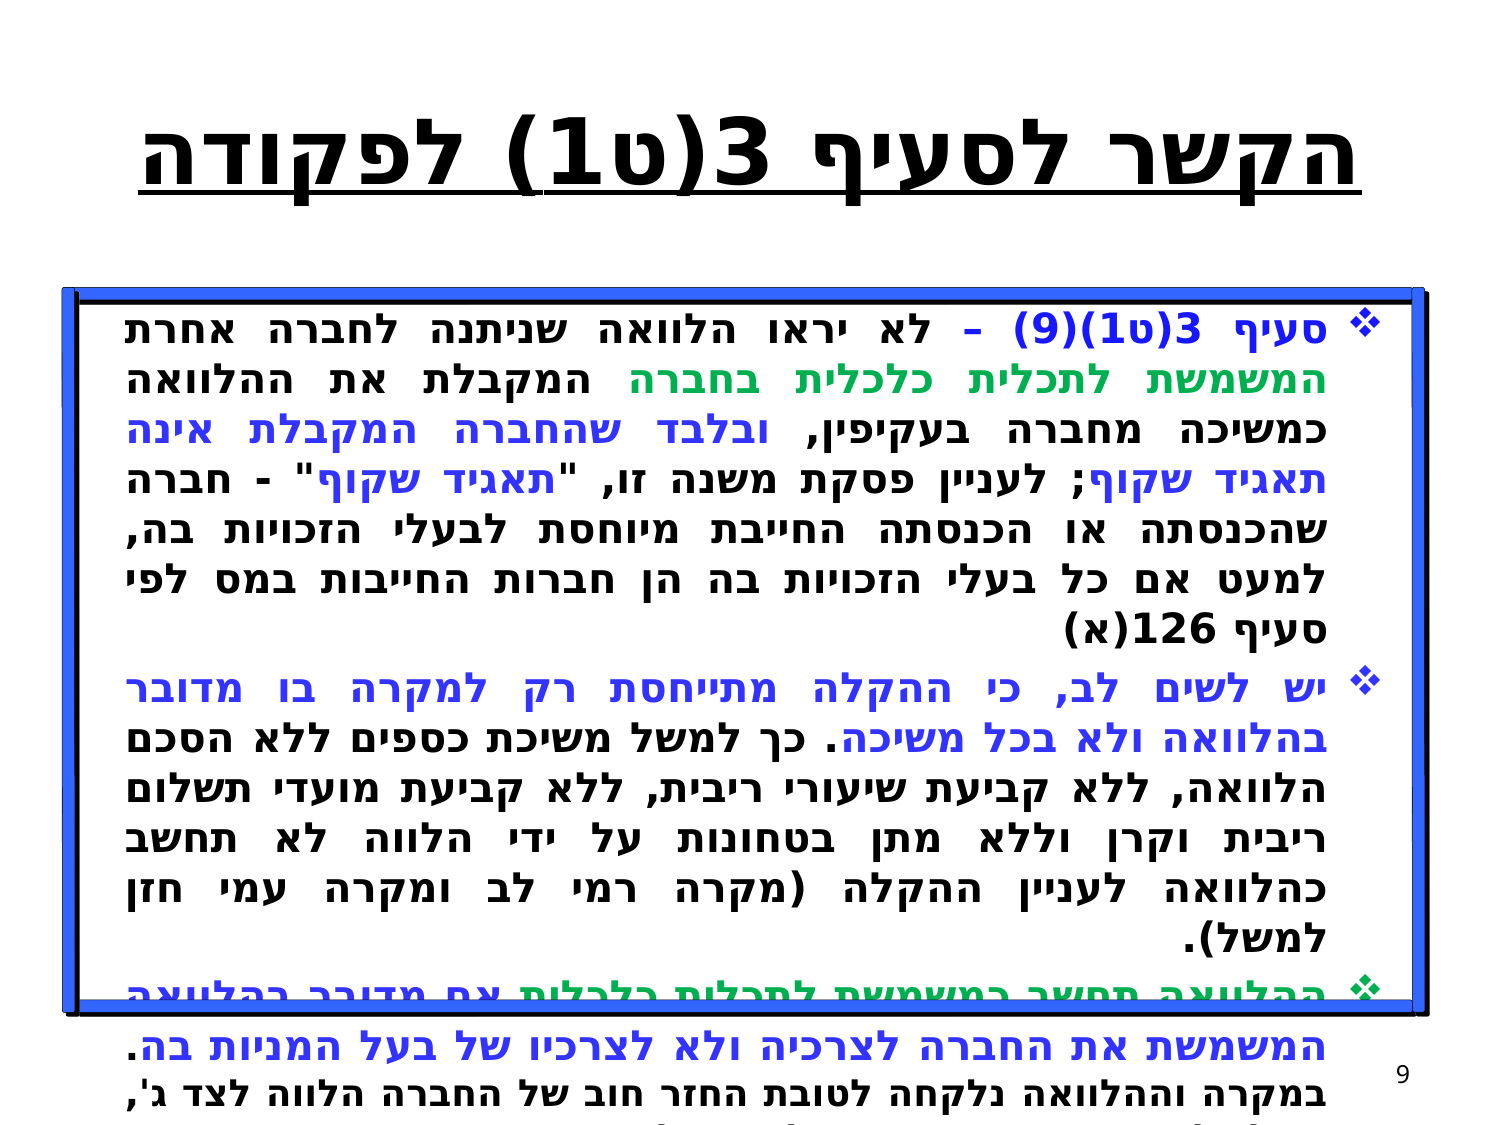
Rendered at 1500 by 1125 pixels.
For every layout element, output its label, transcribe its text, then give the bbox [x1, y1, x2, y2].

text_box סעיף 3(ט1)(9) – לא יראו הלוואה שניתנה לחברה אחרת המשמשת לתכלית כלכלית בחברה המקבלת את ההלוואה כמשיכה מחברה בעקיפין, ובלבד שהחברה המקבלת אינה תאגיד שקוף; לעניין פסקת משנה זו, "תאגיד שקוף" - חברה שהכנסתה או הכנסתה החייבת מיוחסת לבעלי הזכויות בה, למעט אם כל בעלי הזכויות בה הן חברות החייבות במס לפי סעיף 126(א) יש לשים לב, כי ההקלה מתייחסת רק למקרה בו מדובר בהלוואה ולא בכל משיכה. כך למשל משיכת כספים ללא הסכם הלוואה, ללא קביעת שיעורי ריבית, ללא קביעת מועדי תשלום ריבית וקרן וללא מתן בטחונות על ידי הלווה לא תחשב כהלוואה לעניין ההקלה (מקרה רמי לב ומקרה עמי חזן למשל). ההלוואה תחשב כמשמשת לתכלית כלכלית אם מדובר בהלוואה המשמשת את החברה לצרכיה ולא לצרכיו של בעל המניות בה. במקרה וההלוואה נלקחה לטובת החזר חוב של החברה הלווה לצד ג', שאלו לא היה מוחזר בסמוך למועד לקיחתה הייתה ממומשת ערבות אישית שניתנה על ידי בעל המניות בחברה הלווה, הרי שמדובר בהלוואה המשמשת את צרכיו של בעל המניות בה. [110, 1017, 1400, 1125]
text_box [74, 287, 1412, 300]
slide_number 9 [1400, 1024, 1426, 1101]
title הקשר לסעיף 3(ט1) לפקודה [74, 74, 1426, 221]
text_box [61, 287, 75, 1013]
text_box סעיף 3(ט1)(9) – לא יראו הלוואה שניתנה לחברה אחרת המשמשת לתכלית כלכלית בחברה המקבלת את ההלוואה כמשיכה מחברה בעקיפין, ובלבד שהחברה המקבלת אינה תאגיד שקוף; לעניין פסקת משנה זו, "תאגיד שקוף" - חברה שהכנסתה או הכנסתה החייבת מיוחסת לבעלי הזכויות בה, למעט אם כל בעלי הזכויות בה הן חברות החייבות במס לפי סעיף 126(א) יש לשים לב, כי ההקלה מתייחסת רק למקרה בו מדובר בהלוואה ולא בכל משיכה. כך למשל משיכת כספים ללא הסכם הלוואה, ללא קביעת שיעורי ריבית, ללא קביעת מועדי תשלום ריבית וקרן וללא מתן בטחונות על ידי הלווה לא תחשב כהלוואה לעניין ההקלה (מקרה רמי לב ומקרה עמי חזן למשל). ההלוואה תחשב כמשמשת לתכלית כלכלית אם מדובר בהלוואה המשמשת את החברה לצרכיה ולא לצרכיו של בעל המניות בה. במקרה וההלוואה נלקחה לטובת החזר חוב של החברה הלווה לצד ג', שאלו לא היה מוחזר בסמוך למועד לקיחתה הייתה ממומשת ערבות אישית שניתנה על ידי בעל המניות בחברה הלווה, הרי שמדובר בהלוואה המשמשת את צרכיו של בעל המניות בה. [110, 305, 1400, 999]
text_box [1411, 287, 1425, 1013]
text_box [80, 999, 1412, 1013]
